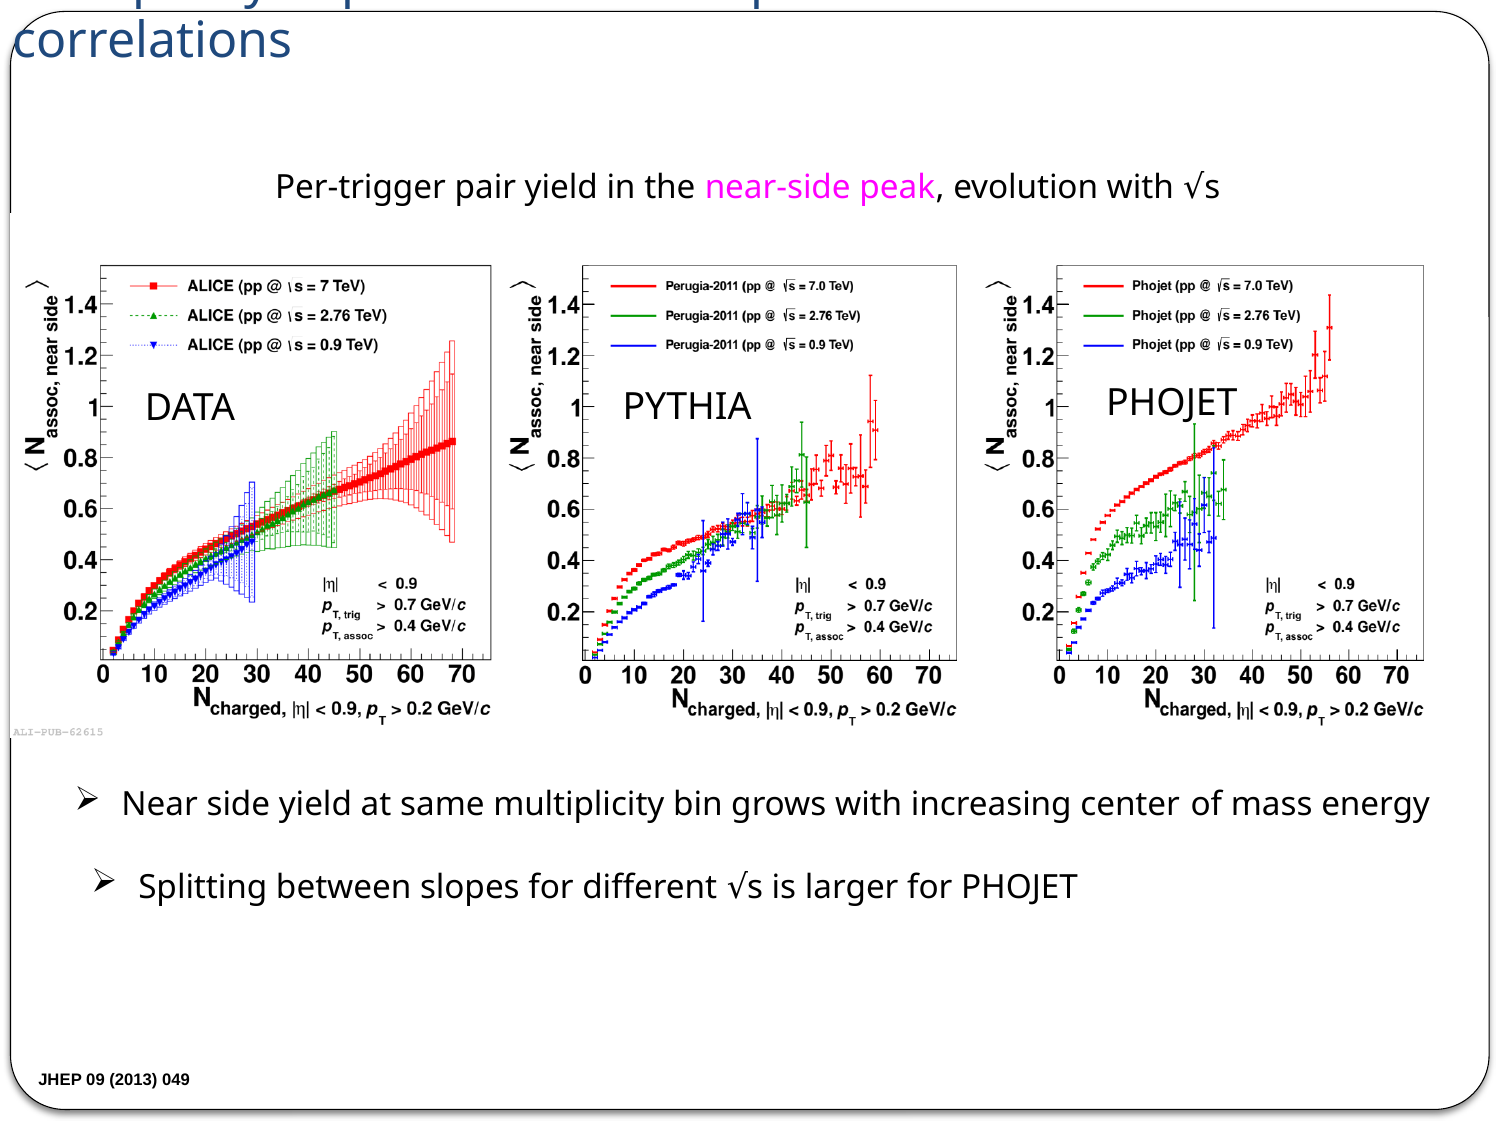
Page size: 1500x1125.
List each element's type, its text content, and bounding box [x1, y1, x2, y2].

text_box Near side yield at same multiplicity bin grows with increasing center ­of ­mass energy [59, 775, 1454, 830]
text_box JHEP 09 (2013) 049 [23, 1061, 205, 1097]
picture [9, 213, 1484, 738]
title Multiplicity dependence of two-particle azimuthal correlations [0, 0, 1469, 83]
text_box Per-trigger pair yield in the near-side peak, evolution with √s [0, 158, 1498, 213]
text_box Splitting between slopes for different √s is larger for PHOJET [76, 857, 1103, 913]
